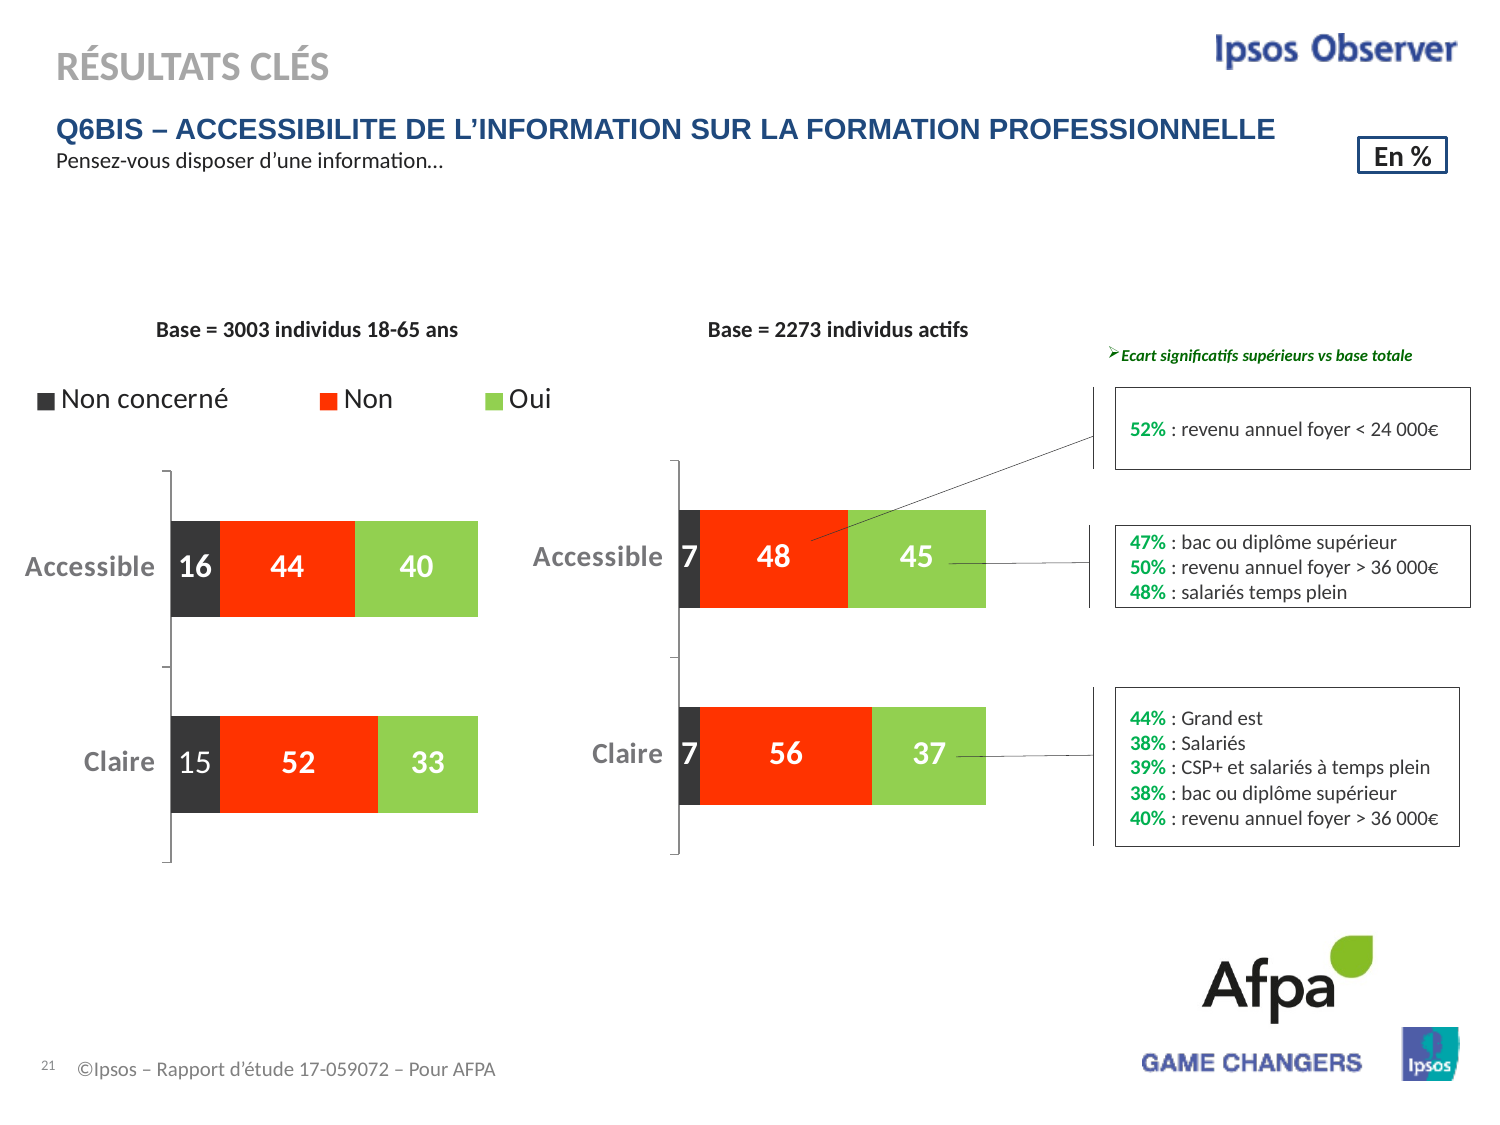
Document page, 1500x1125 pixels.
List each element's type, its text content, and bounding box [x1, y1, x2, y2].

text_box 52% : revenu annuel foyer < 24 000€ [1154, 385, 1473, 472]
text_box En % [1358, 137, 1447, 173]
text_box 47% : bac ou diplôme supérieur 50% : revenu annuel foyer > 36 000€ 48% : salariés temps plein [1154, 523, 1473, 610]
picture [1397, 1027, 1460, 1081]
text_box Q6BIS – ACCESSIBILITE DE L’INFORMATION SUR LA FORMATION PROFESSIONNELLE Pensez-vous disposer d’une information… [41, 103, 1500, 271]
text_box 44% : Grand est 38% : Salariés 39% : CSP+ et salariés à temps plein 38% : bac ou diplôme supérieur 40% : revenu annuel foyer > 36 000€ [1154, 685, 1461, 848]
picture [1142, 928, 1383, 1081]
picture [1216, 33, 1458, 70]
chart [0, 277, 1150, 933]
text_box Base = 3003 individus 18-65 ans [135, 314, 425, 343]
text_box Ecart significatifs supérieurs vs base totale [1154, 344, 1500, 365]
text_box ©Ipsos – Rapport d’étude 17-059072 – Pour AFPA [76, 1055, 848, 1125]
text_box Résultats clés [41, 30, 1170, 103]
